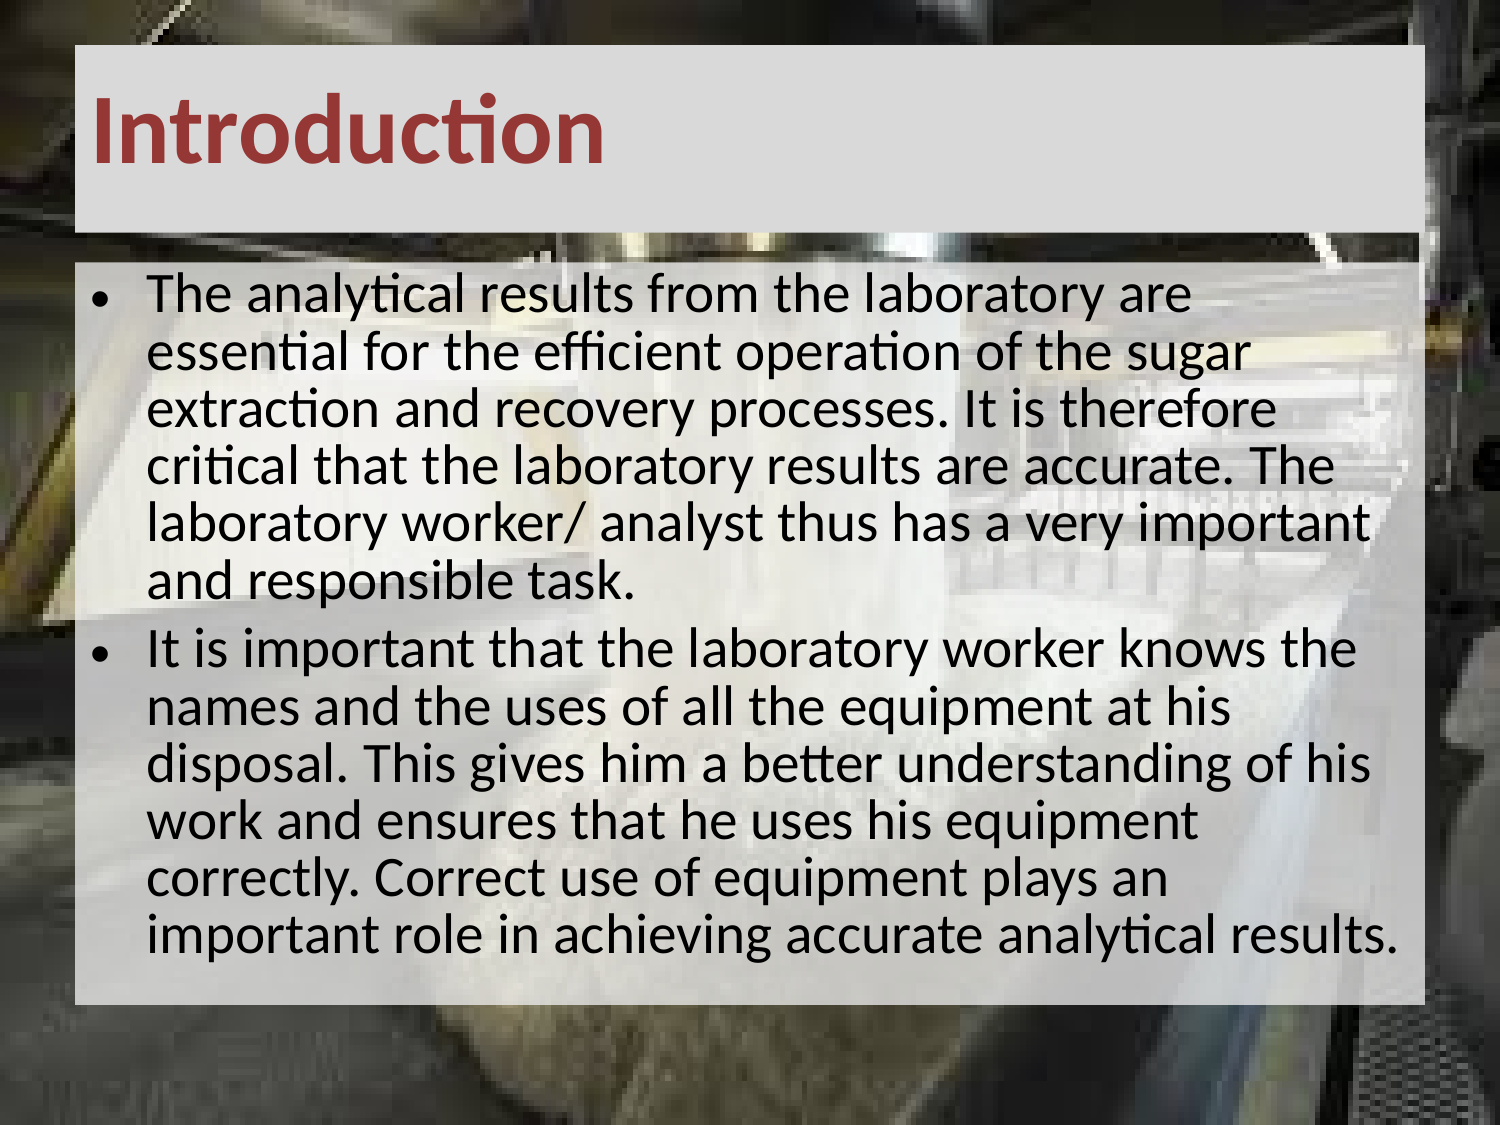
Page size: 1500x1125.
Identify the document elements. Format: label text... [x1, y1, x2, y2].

list The analytical results from the laboratory are essential for the efficient operation of the sugar extraction and recovery processes. It is therefore critical that the laboratory results are accurate. The laboratory worker/ analyst thus has a very important and responsible task. It is important that the laboratory worker knows the names and the uses of all the equipment at his disposal. This gives him a better understanding of his work and ensures that he uses his equipment correctly. Correct use of equipment plays an important role in achieving accurate analytical results. [75, 262, 1425, 1005]
title Introduction [75, 45, 1425, 233]
picture [0, 0, 1500, 1125]
